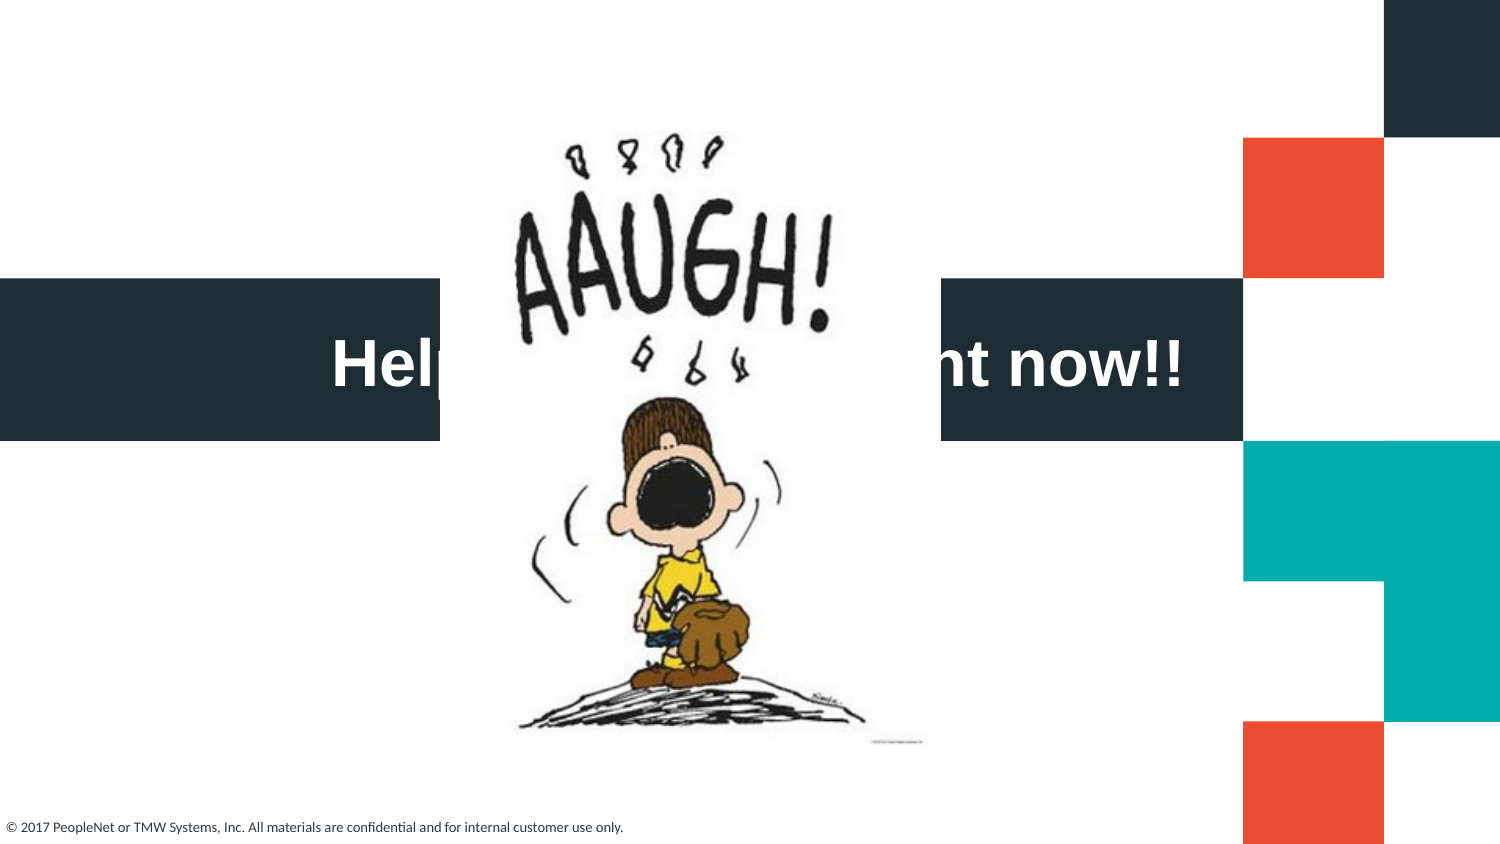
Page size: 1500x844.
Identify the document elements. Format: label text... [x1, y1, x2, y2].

picture [439, 119, 941, 746]
title Help! I’m stuck right now!! [75, 301, 434, 418]
title Help! I’m stuck right now!! [946, 301, 1202, 418]
